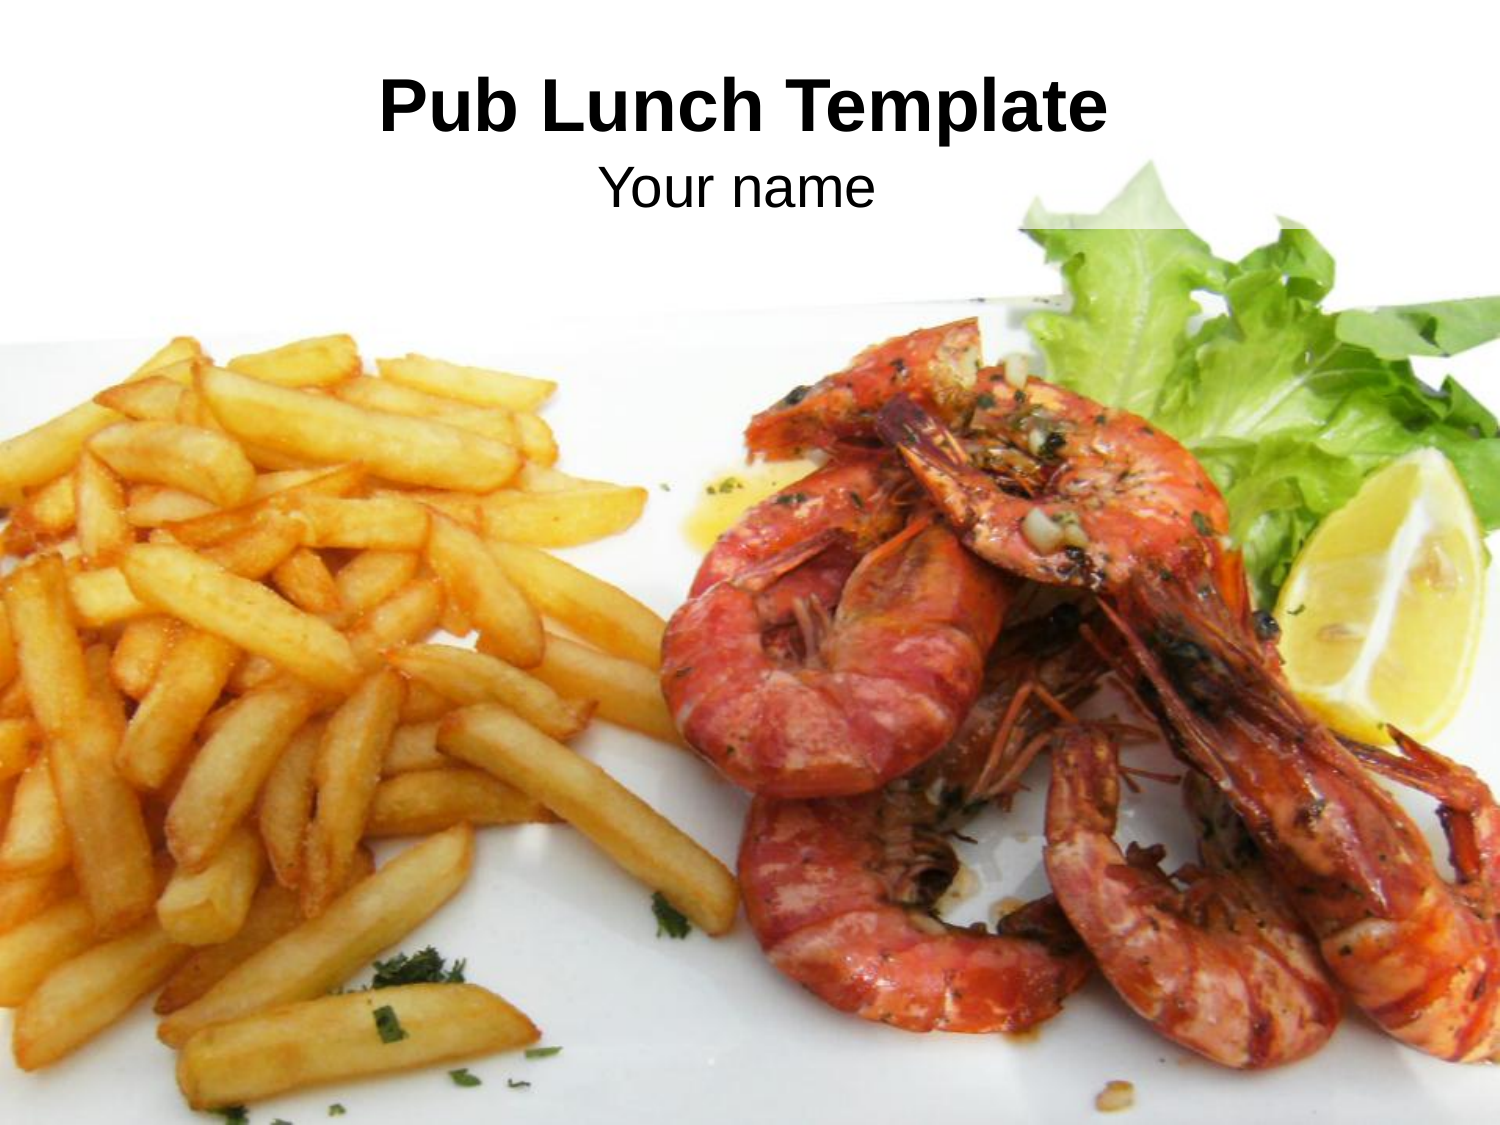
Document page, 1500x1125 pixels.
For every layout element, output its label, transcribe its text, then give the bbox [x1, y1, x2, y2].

title Pub Lunch Template [106, 42, 1382, 162]
subtitle Your name [212, 141, 1263, 220]
picture [0, 102, 1500, 1125]
